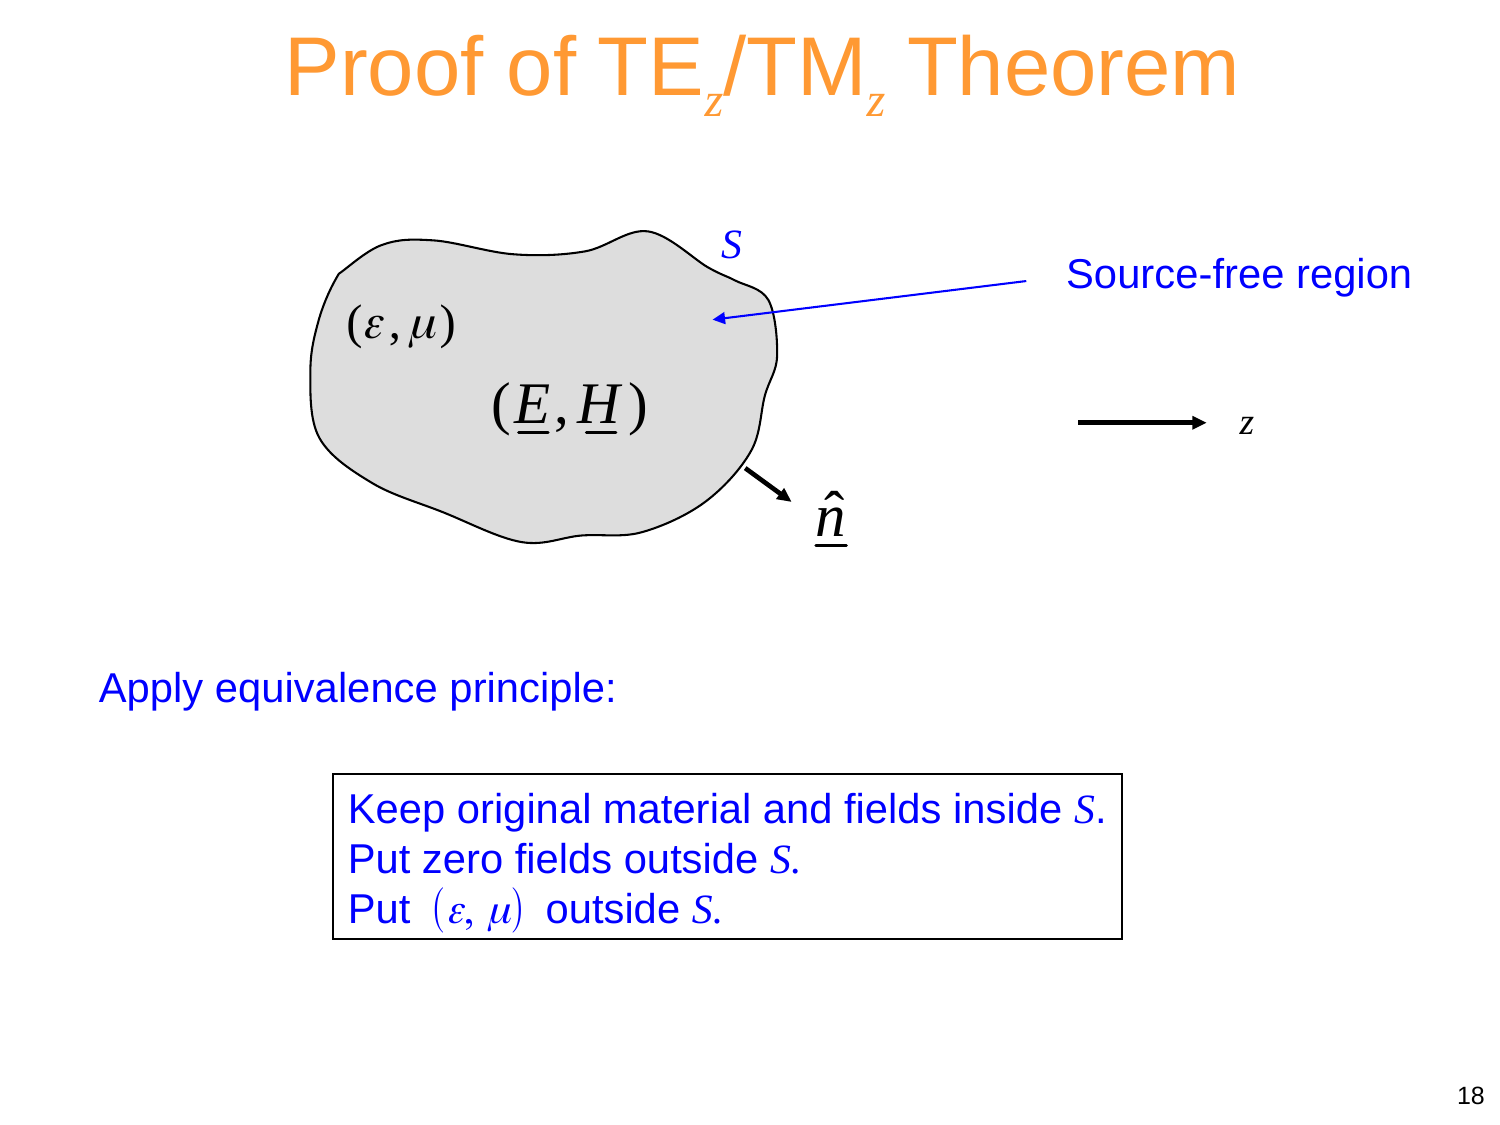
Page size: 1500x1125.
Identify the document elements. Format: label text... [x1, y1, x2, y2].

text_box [308, 208, 1429, 562]
slide_number 18 [1149, 1065, 1500, 1125]
text_box Keep original material and fields inside S. Put zero fields outside S. Put (e, m) outside S. [333, 774, 1122, 939]
text_box Apply equivalence principle: [84, 653, 632, 718]
text_box Proof of TEz/TMz Theorem [128, 4, 1396, 134]
